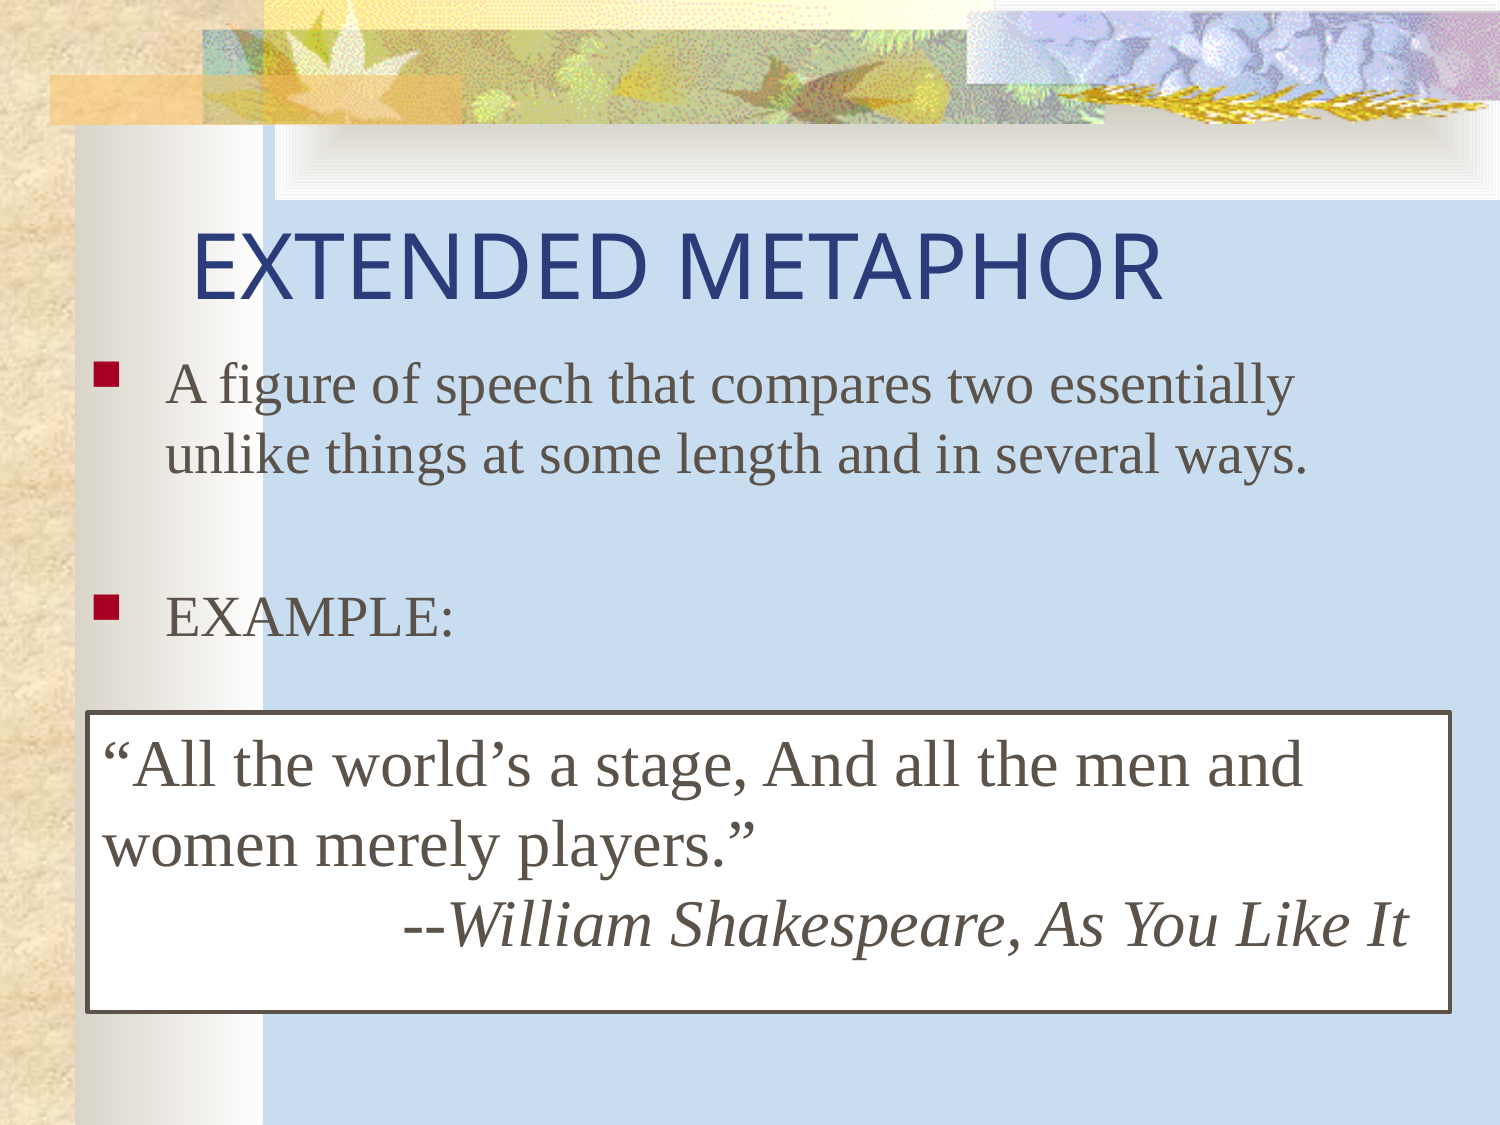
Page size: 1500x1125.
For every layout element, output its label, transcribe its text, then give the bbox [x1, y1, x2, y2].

text_box “All the world’s a stage, And all the men and women merely players.” --William Shakespeare, As You Like It [85, 710, 1452, 1014]
title EXTENDED METAPHOR [174, 137, 1451, 326]
picture [0, 0, 1500, 1125]
list A figure of speech that compares two essentially unlike things at some length and in several ways. EXAMPLE: [74, 337, 1392, 676]
